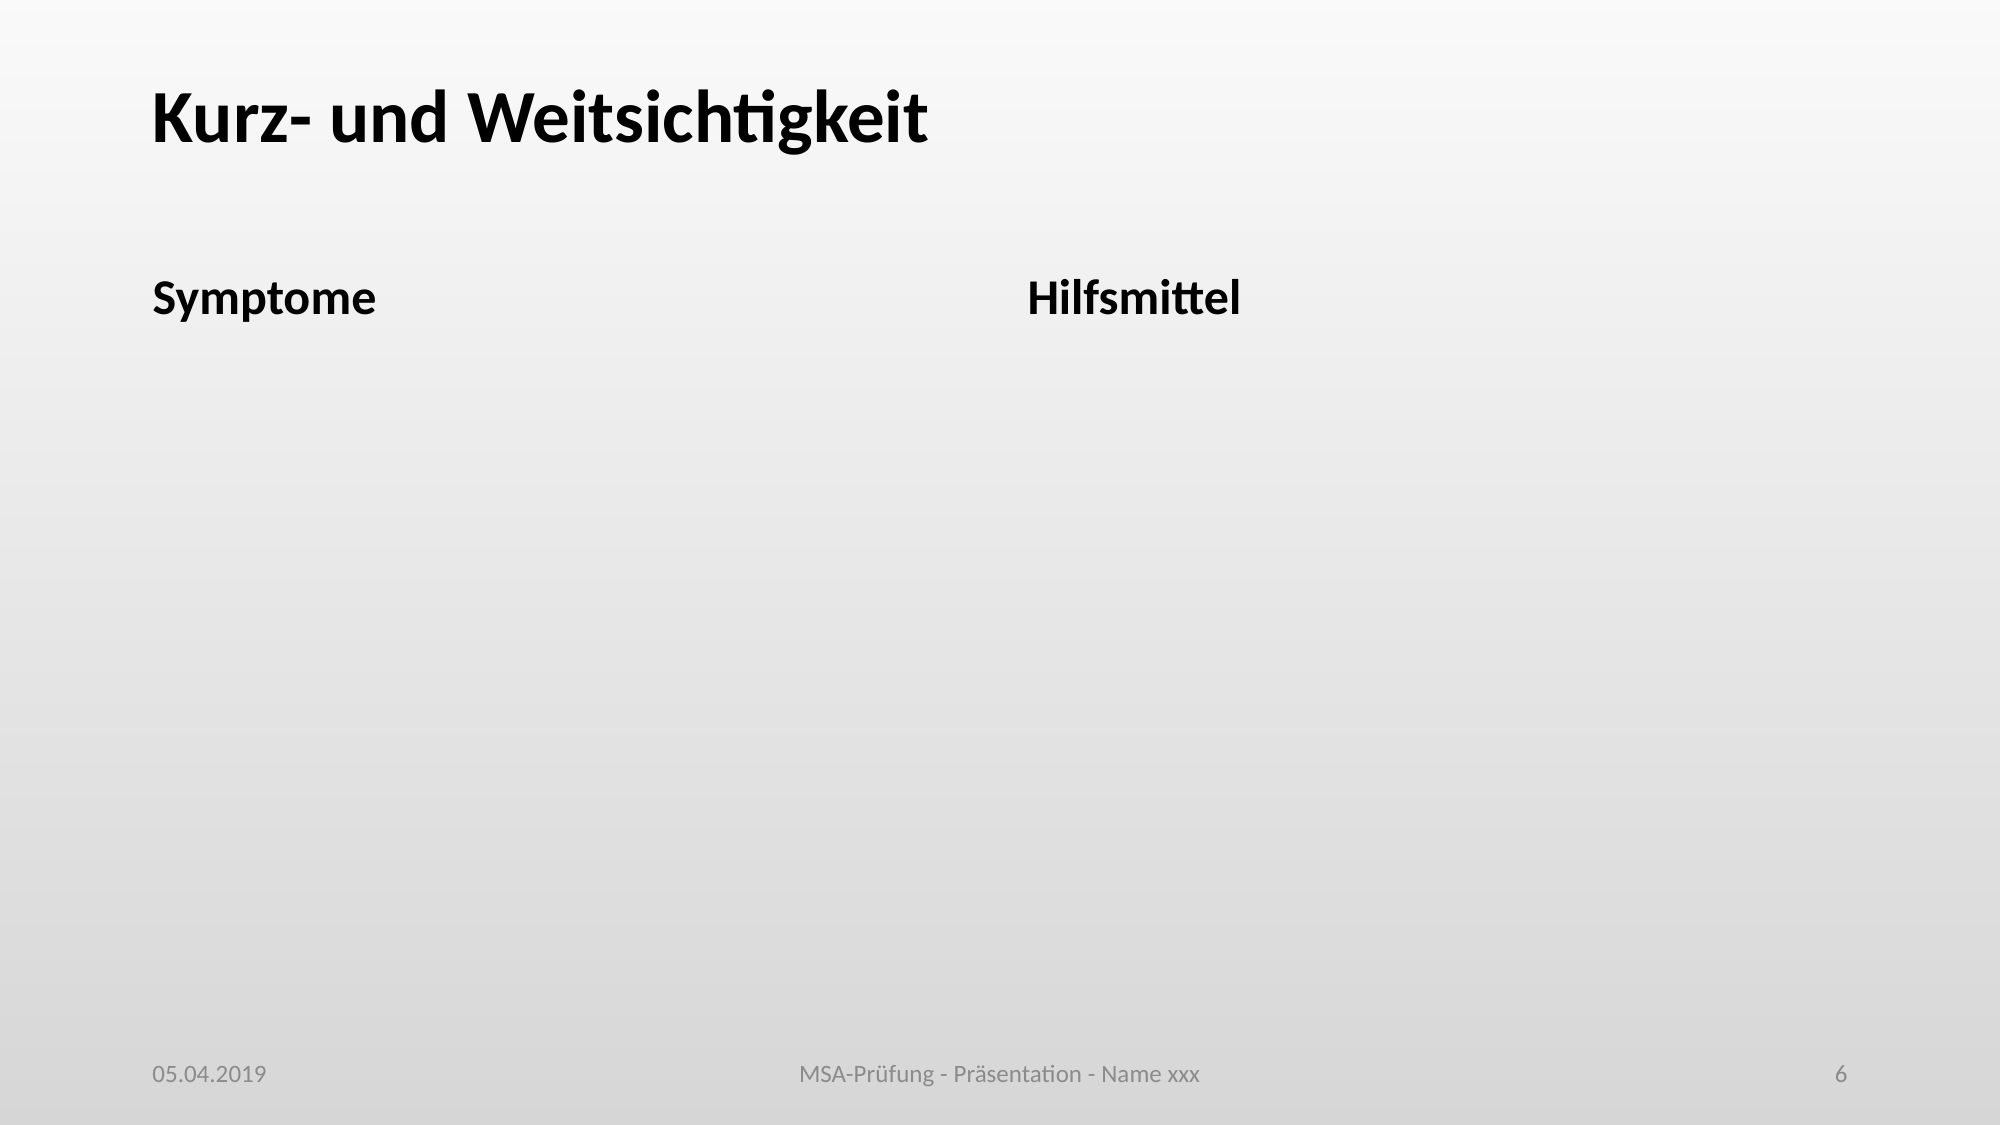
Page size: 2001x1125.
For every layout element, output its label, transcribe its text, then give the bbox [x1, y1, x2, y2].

list Symptome [137, 197, 984, 333]
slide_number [137, 1042, 588, 1103]
slide_number 6 [1412, 1042, 1863, 1103]
title Kurz- und Weitsichtigkeit [137, 59, 1863, 177]
list Hilfsmittel [1012, 197, 1863, 333]
footer MSA-Prüfung - Präsentation - Name xxx [662, 1042, 1338, 1103]
